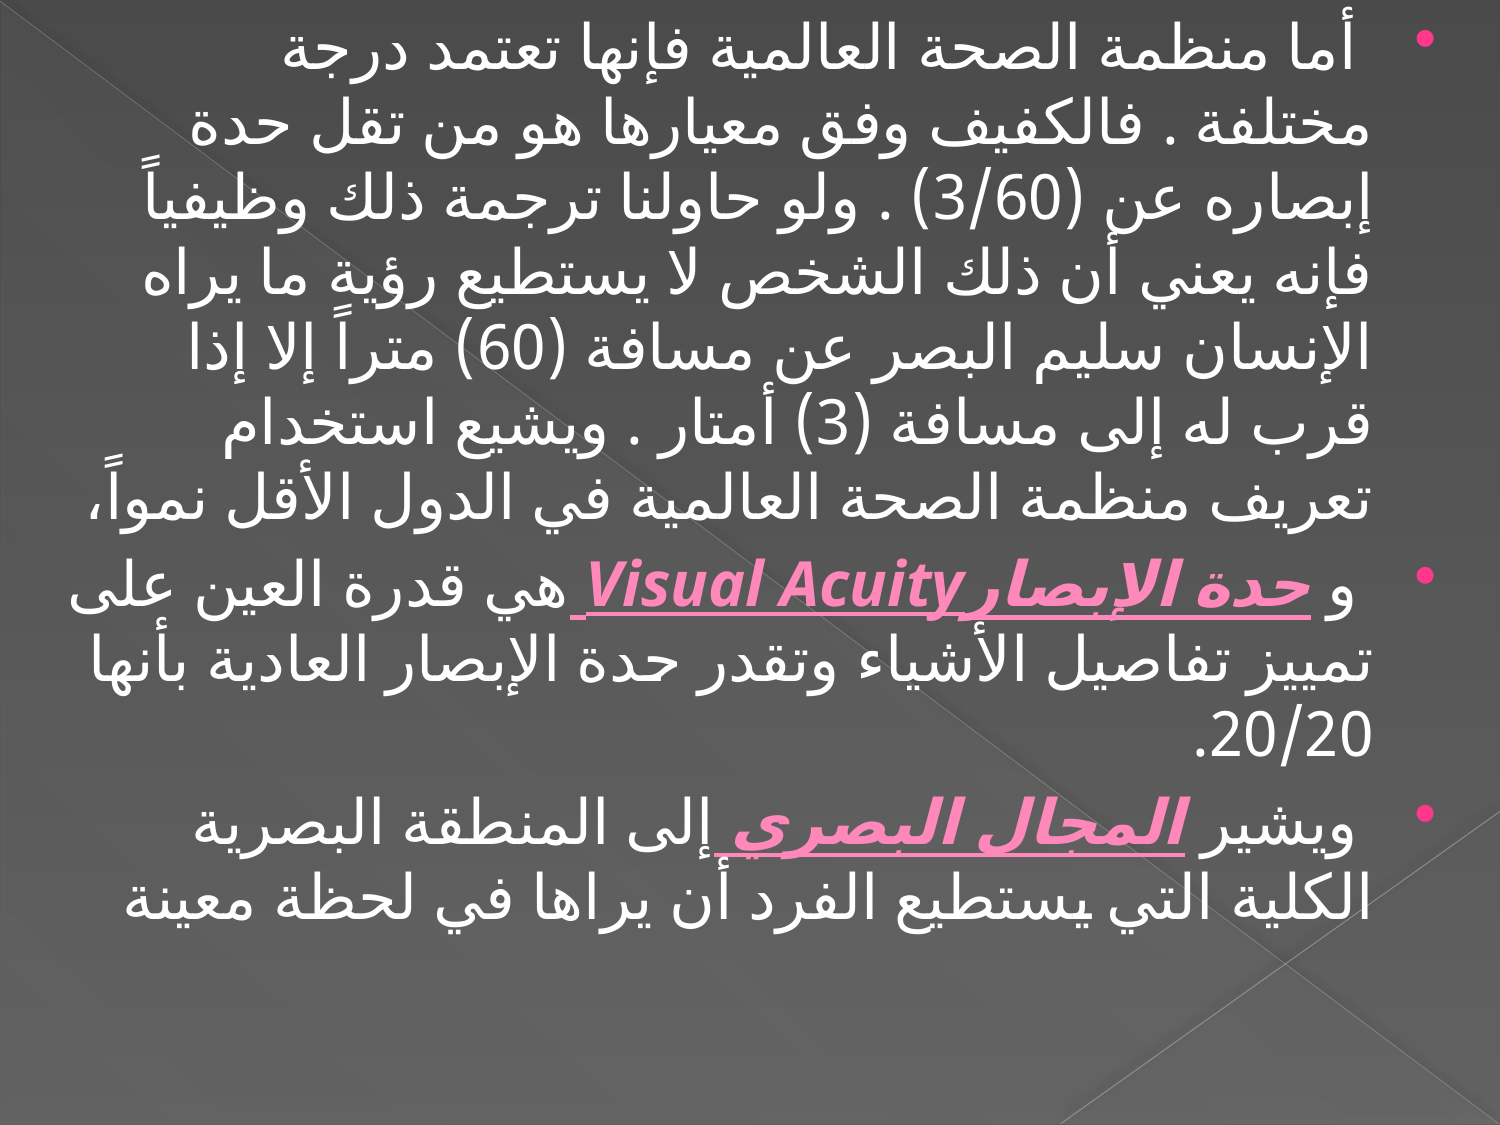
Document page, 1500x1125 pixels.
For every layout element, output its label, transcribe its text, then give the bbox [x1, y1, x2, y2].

list أما منظمة الصحة العالمية فإنها تعتمد درجة مختلفة . فالكفيف وفق معيارها هو من تقل حدة إبصاره عن (3/60) . ولو حاولنا ترجمة ذلك وظيفياً فإنه يعني أن ذلك الشخص لا يستطيع رؤية ما يراه الإنسان سليم البصر عن مسافة (60) متراً إلا إذا قرب له إلى مسافة (3) أمتار . ويشيع استخدام تعريف منظمة الصحة العالمية في الدول الأقل نمواً، و حدة الإبصارVisual Acuity هي قدرة العين على تمييز تفاصيل الأشياء وتقدر حدة الإبصار العادية بأنها 20/20. ويشير المجال البصري إلى المنطقة البصرية الكلية التي يستطيع الفرد أن يراها في لحظة معينة [50, 0, 1463, 1113]
